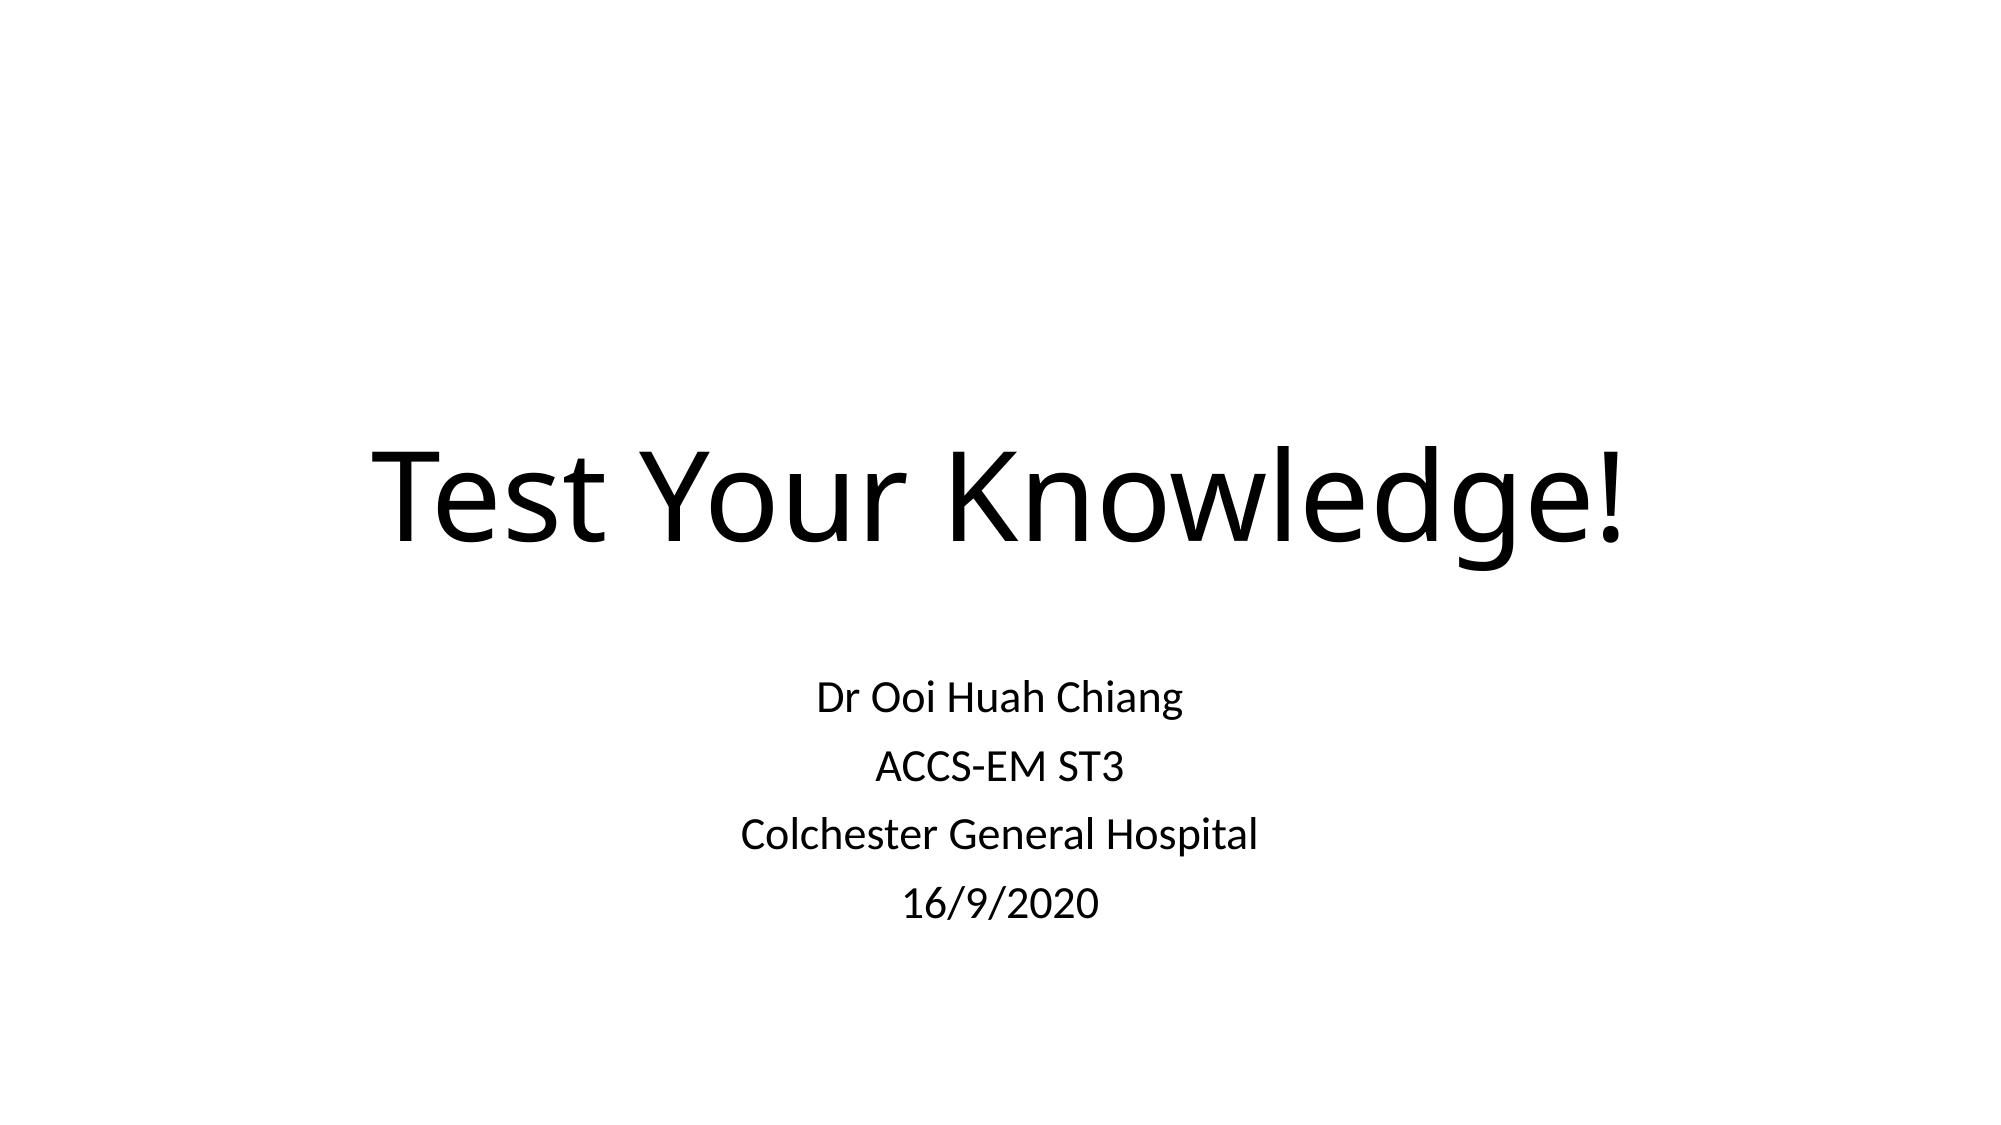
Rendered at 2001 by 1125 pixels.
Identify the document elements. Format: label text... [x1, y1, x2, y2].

title Test Your Knowledge! [249, 184, 1750, 576]
subtitle Dr Ooi Huah Chiang ACCS-EM ST3 Colchester General Hospital 16/9/2020 [249, 590, 1750, 940]
